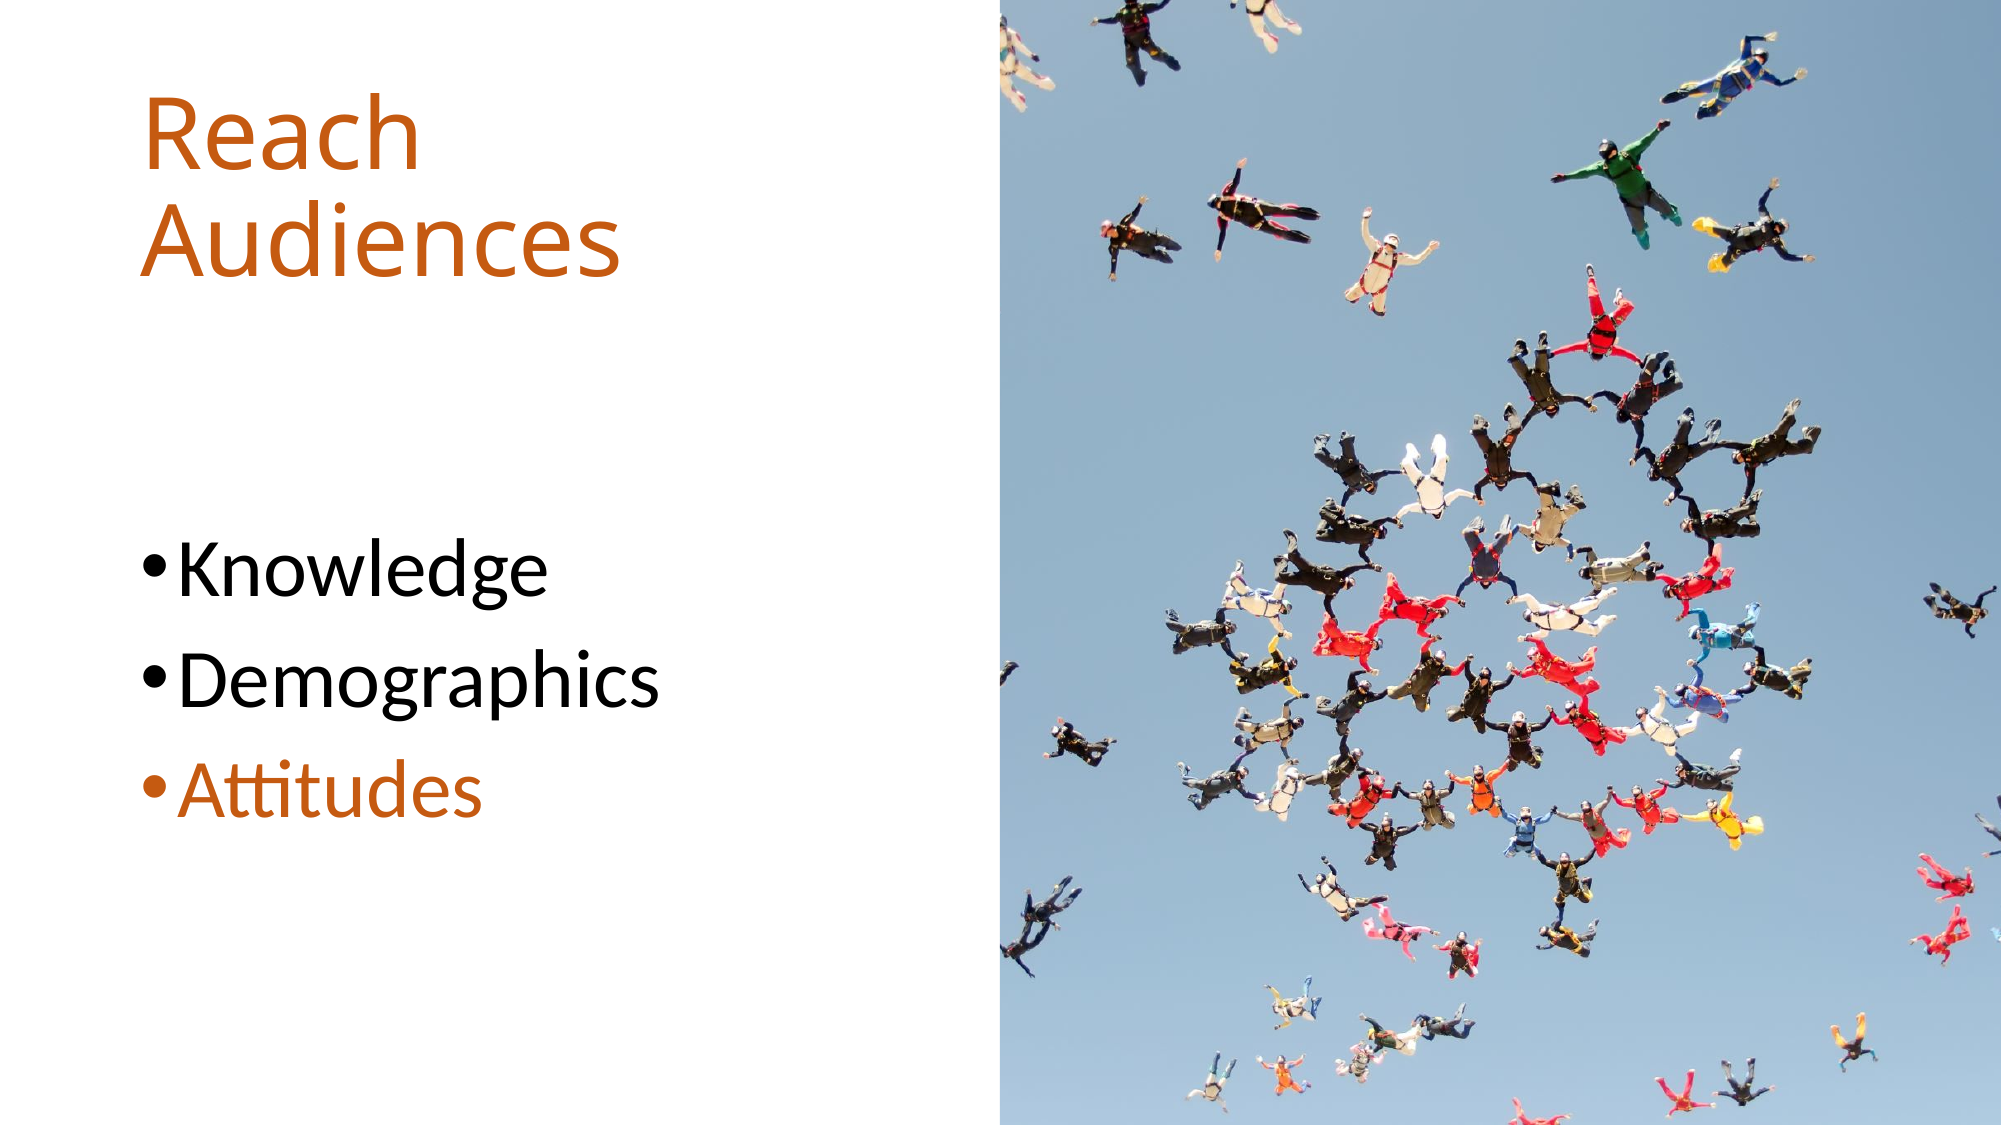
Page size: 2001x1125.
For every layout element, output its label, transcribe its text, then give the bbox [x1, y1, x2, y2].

picture [999, 0, 2001, 1125]
title Reach Audiences [124, 57, 888, 324]
list Knowledge Demographics Attitudes [124, 450, 888, 911]
